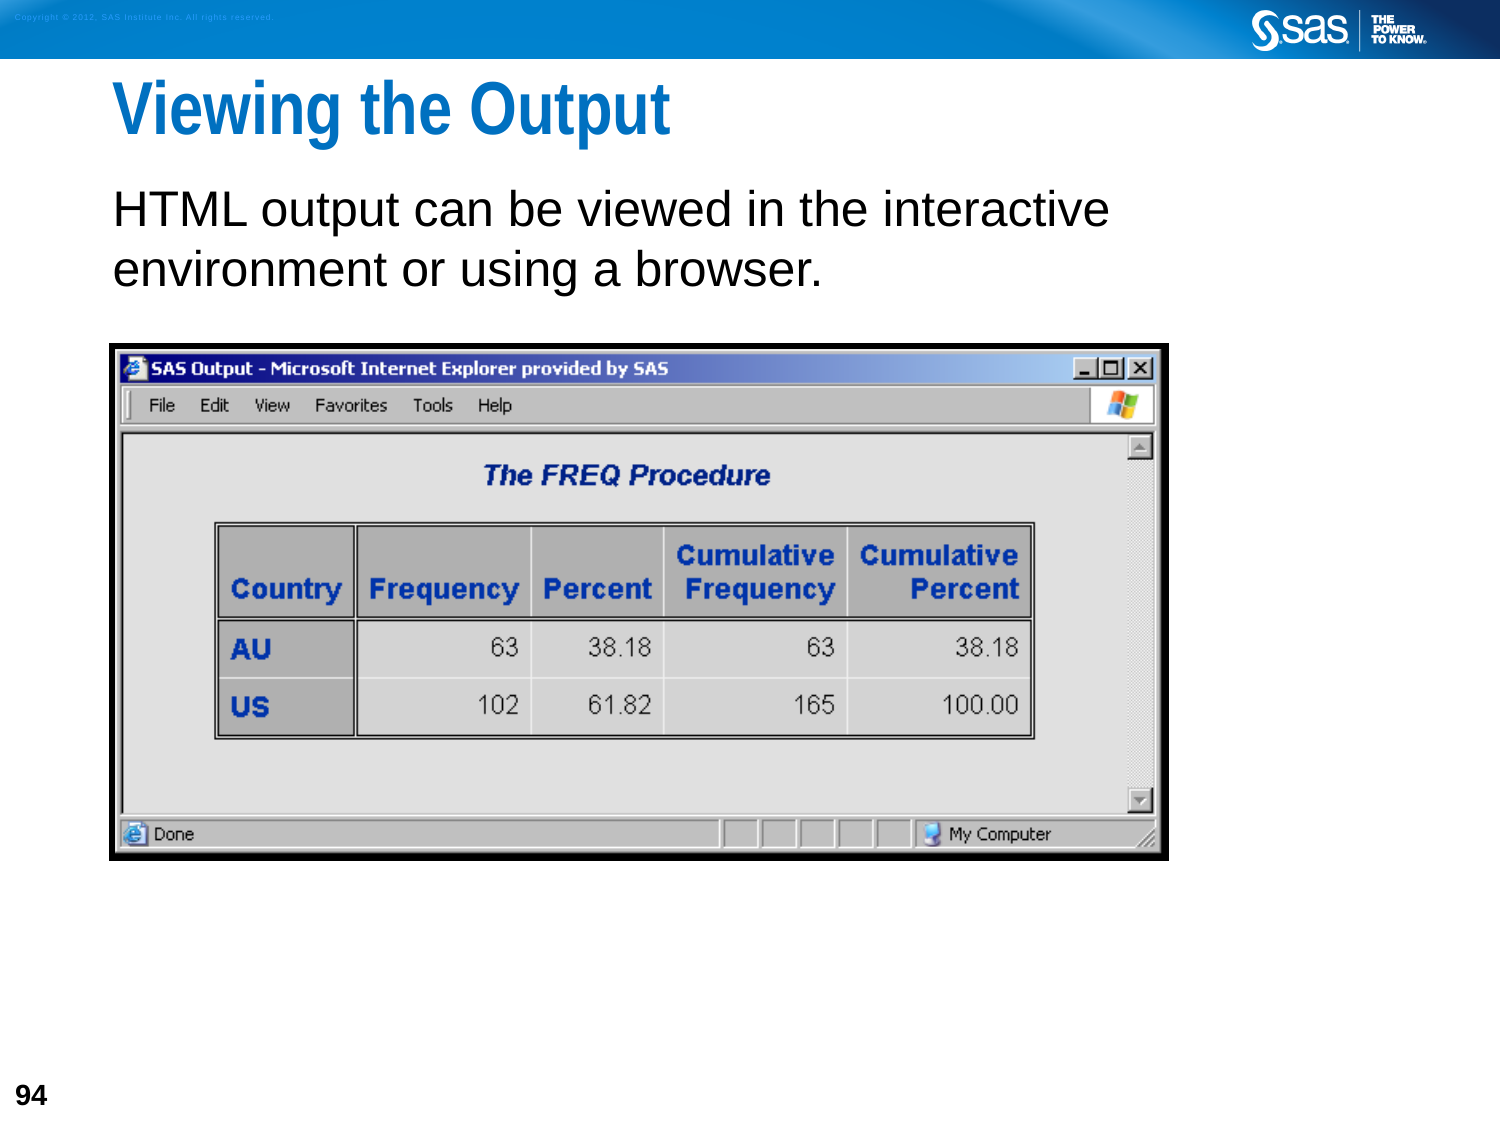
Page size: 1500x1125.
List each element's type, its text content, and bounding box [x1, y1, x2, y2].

title Viewing the Output [112, 75, 1500, 187]
picture [114, 348, 1164, 855]
picture [0, 0, 1500, 59]
list HTML output can be viewed in the interactive environment or using a browser. [112, 176, 1400, 876]
